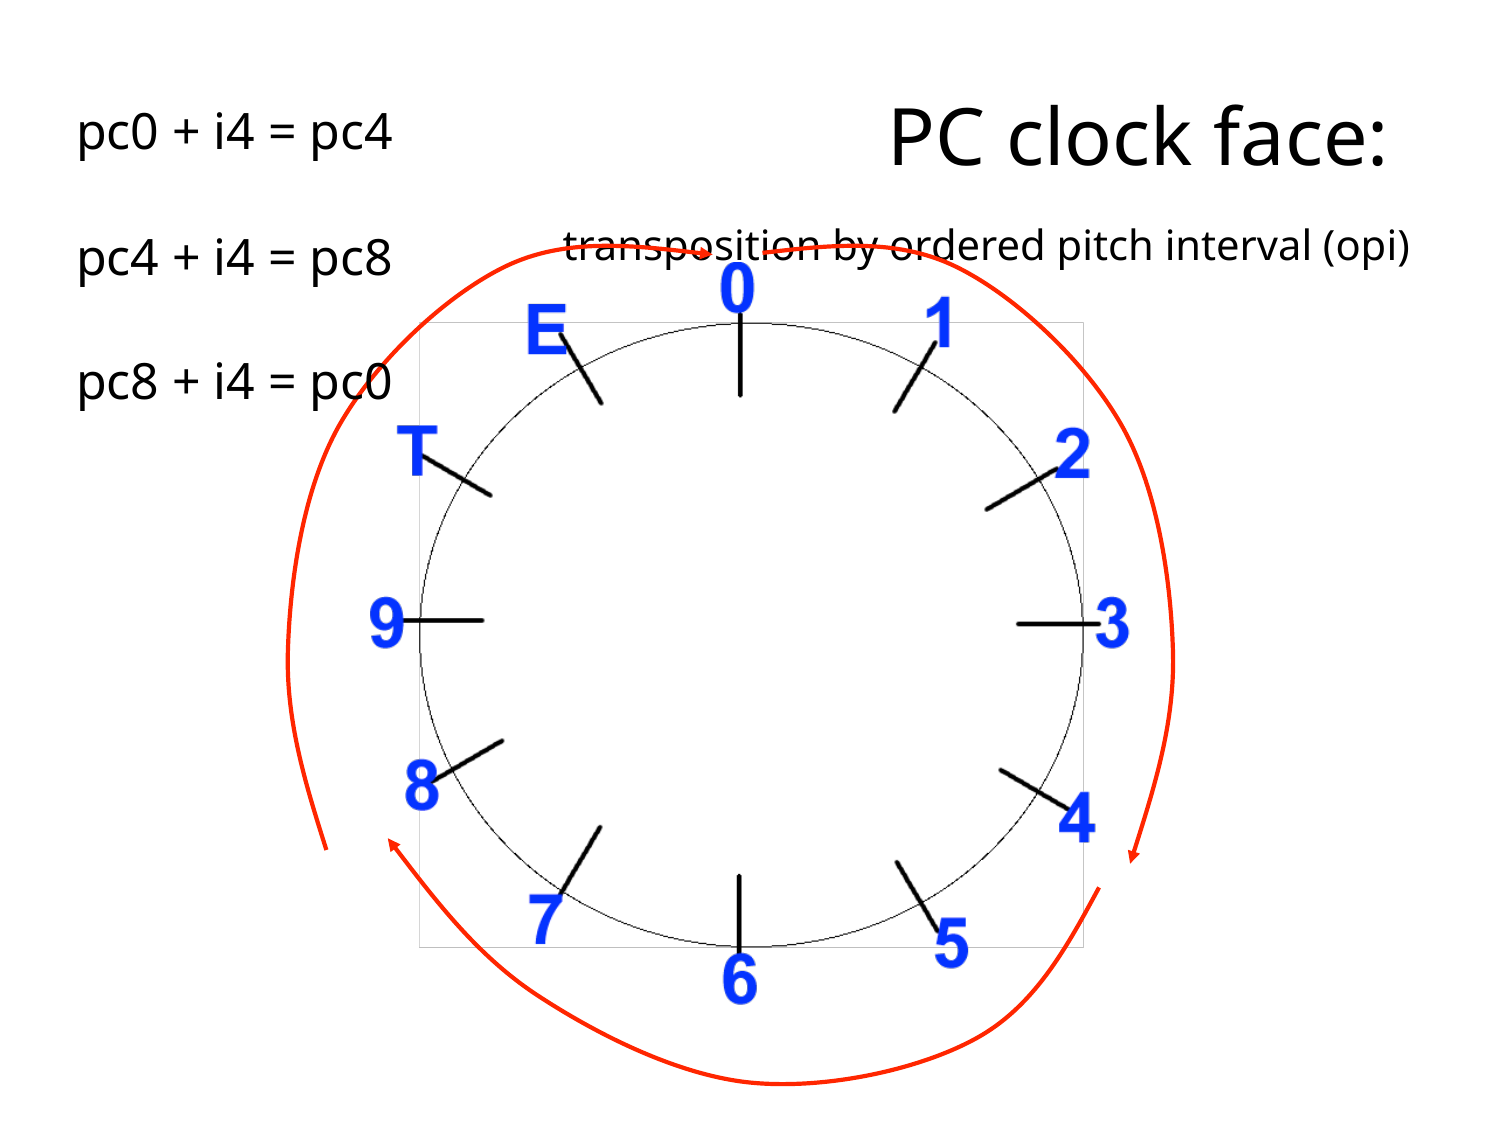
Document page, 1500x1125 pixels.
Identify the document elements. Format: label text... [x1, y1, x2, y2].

text_box pc4 + i4 = pc8 [69, 224, 400, 286]
picture [362, 262, 1141, 1006]
text_box [1148, 487, 1174, 807]
text_box [534, 245, 713, 255]
text_box pc0 + i4 = pc4 [69, 99, 400, 160]
text_box [287, 411, 357, 851]
text_box [563, 1012, 1014, 1085]
text_box [762, 245, 926, 255]
title PC clock face: transposition by ordered pitch interval (opi) [74, 61, 1426, 301]
text_box pc8 + i4 = pc0 [69, 349, 357, 411]
